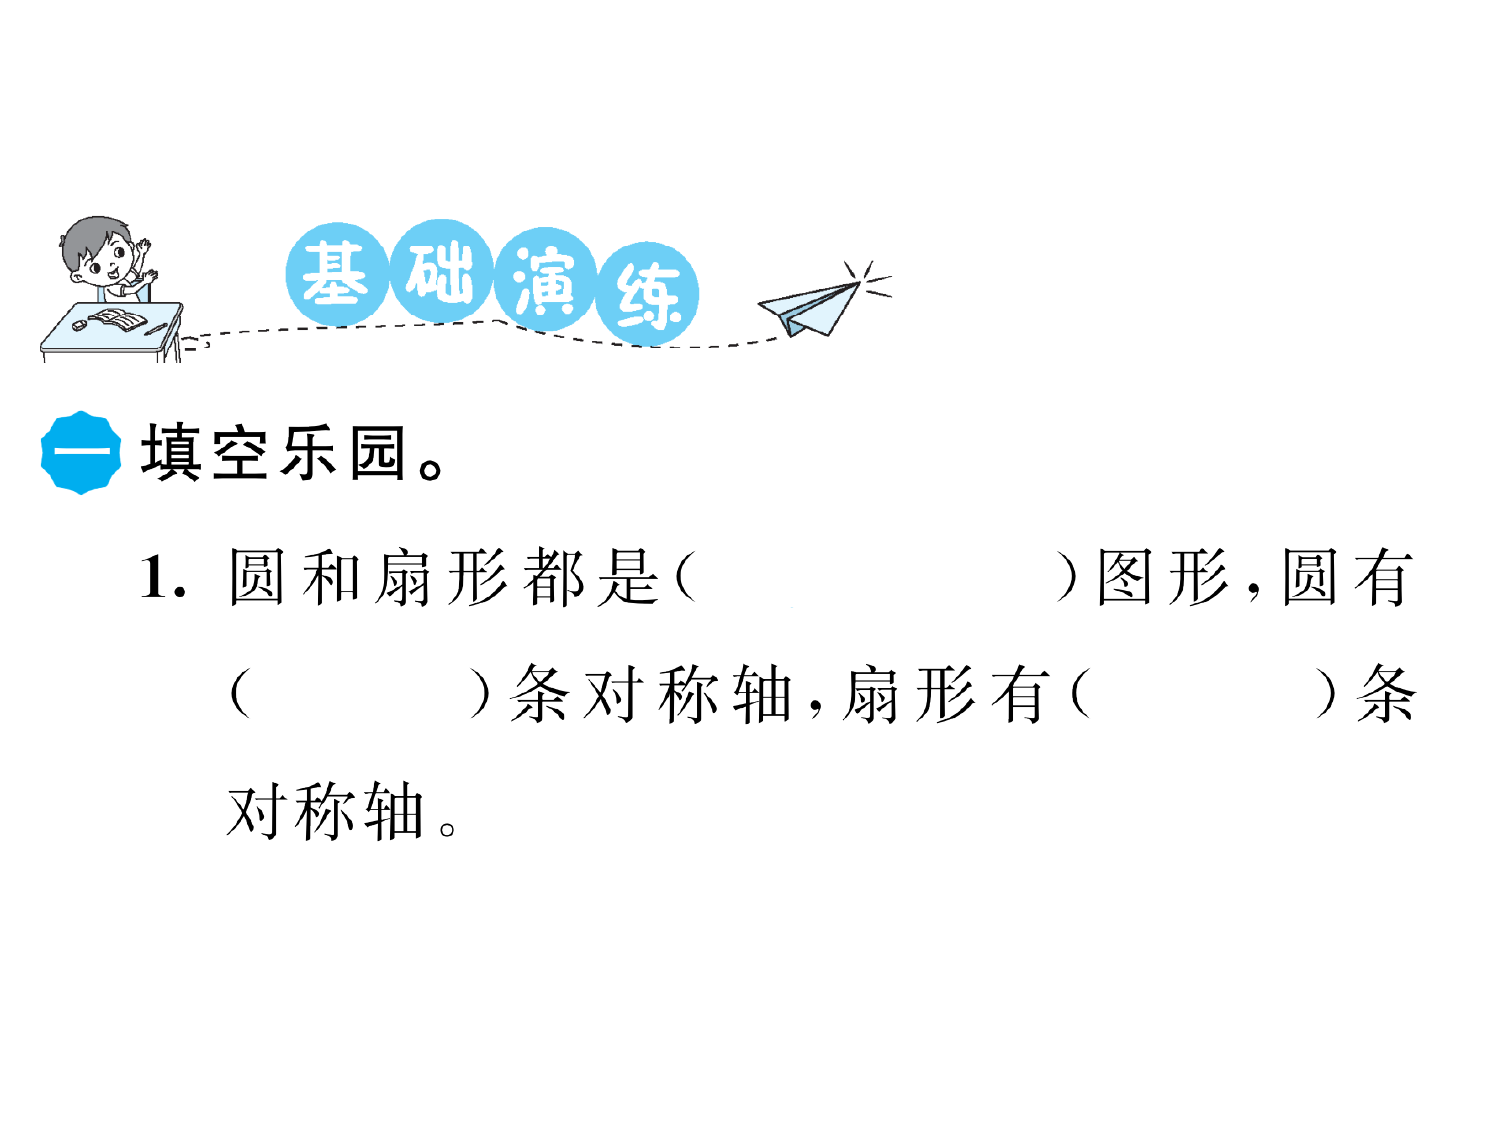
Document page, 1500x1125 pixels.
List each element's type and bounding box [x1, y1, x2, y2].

picture [35, 177, 1453, 873]
